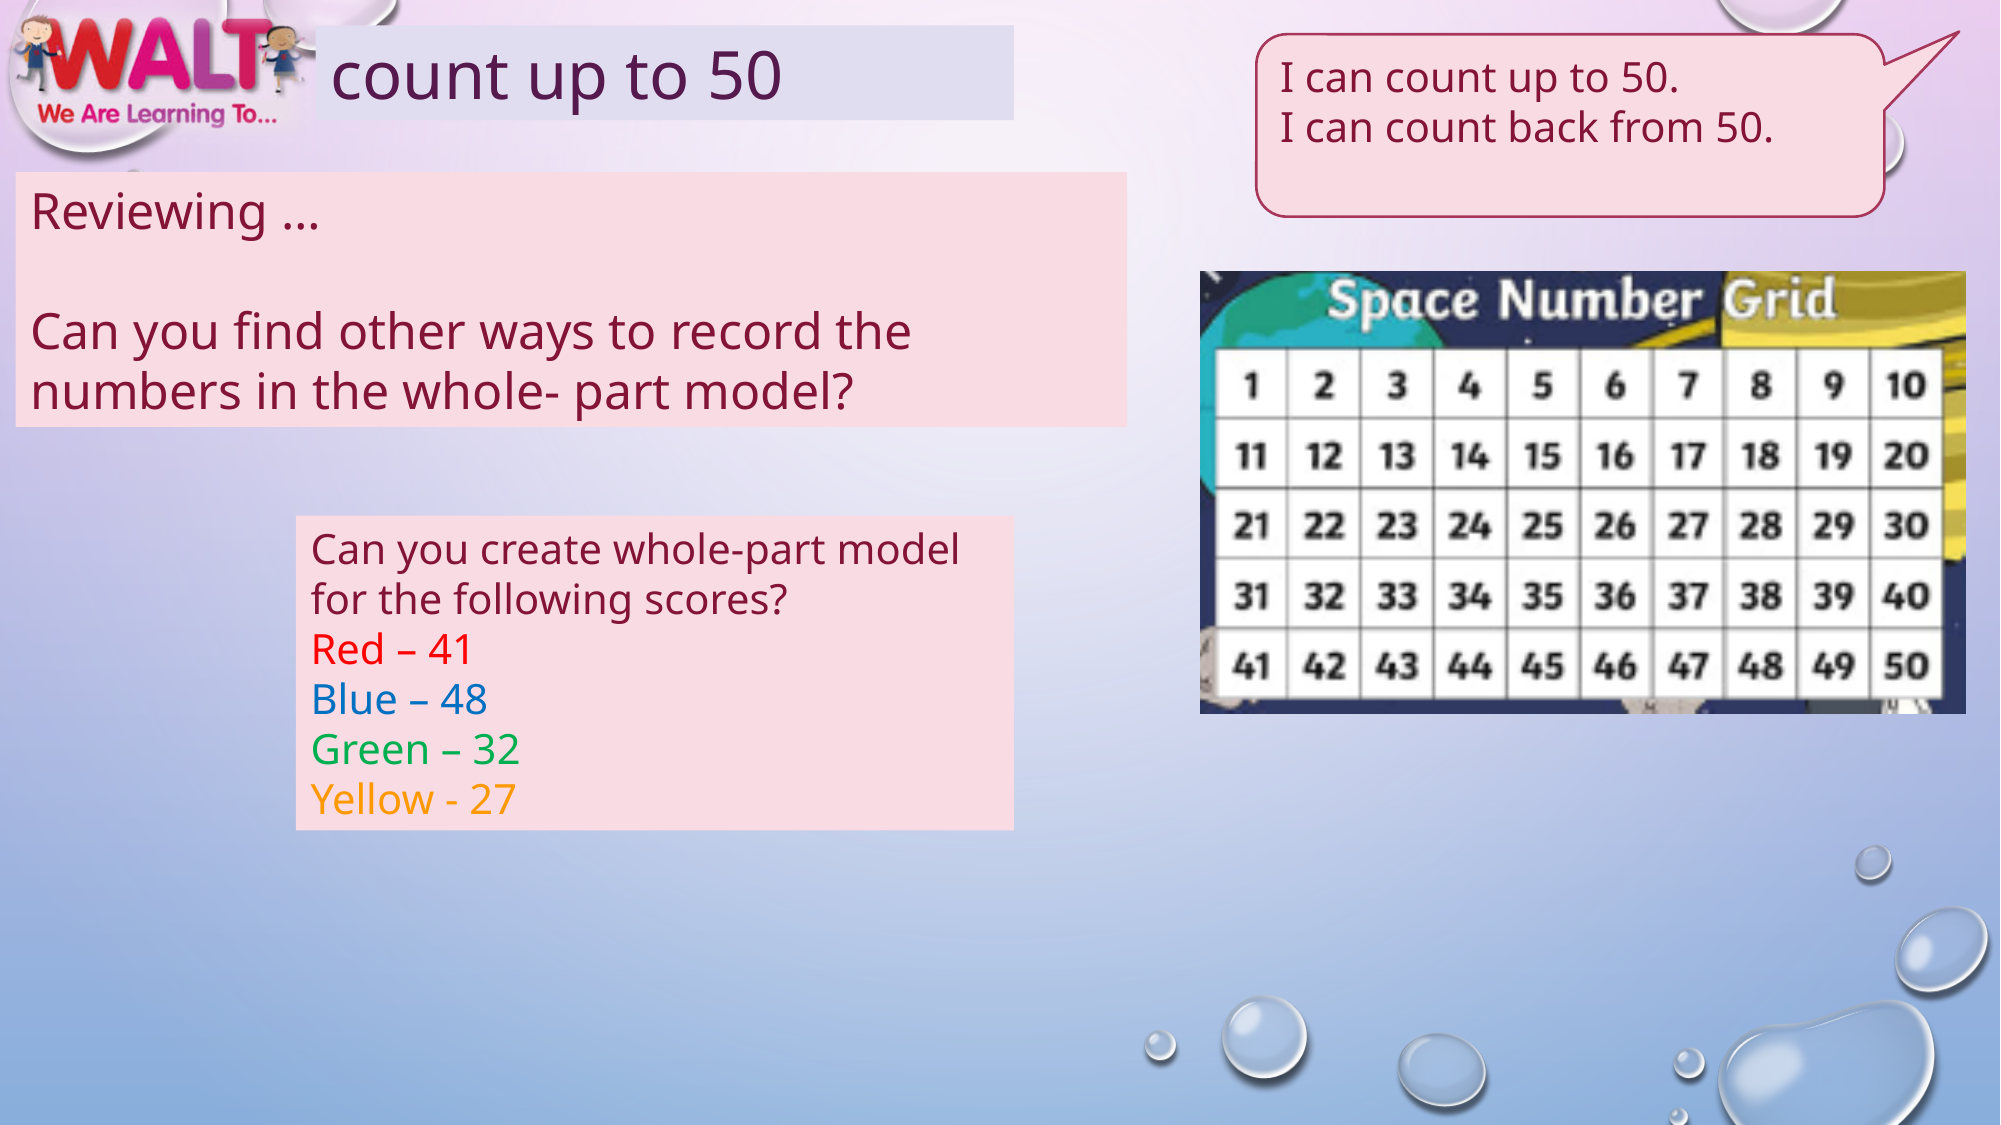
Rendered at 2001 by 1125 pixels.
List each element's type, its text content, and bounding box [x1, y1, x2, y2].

text_box I can count up to 50. I can count back from 50. [1254, 30, 1961, 218]
picture [0, 0, 2000, 1125]
text_box count up to 50 [320, 25, 1014, 121]
text_box Reviewing … Can you find other ways to record the numbers in the whole- part model? [15, 172, 1128, 427]
text_box Can you create whole-part model for the following scores? Red – 41 Blue – 48 Green – 32 Yellow - 27 [295, 515, 1014, 831]
